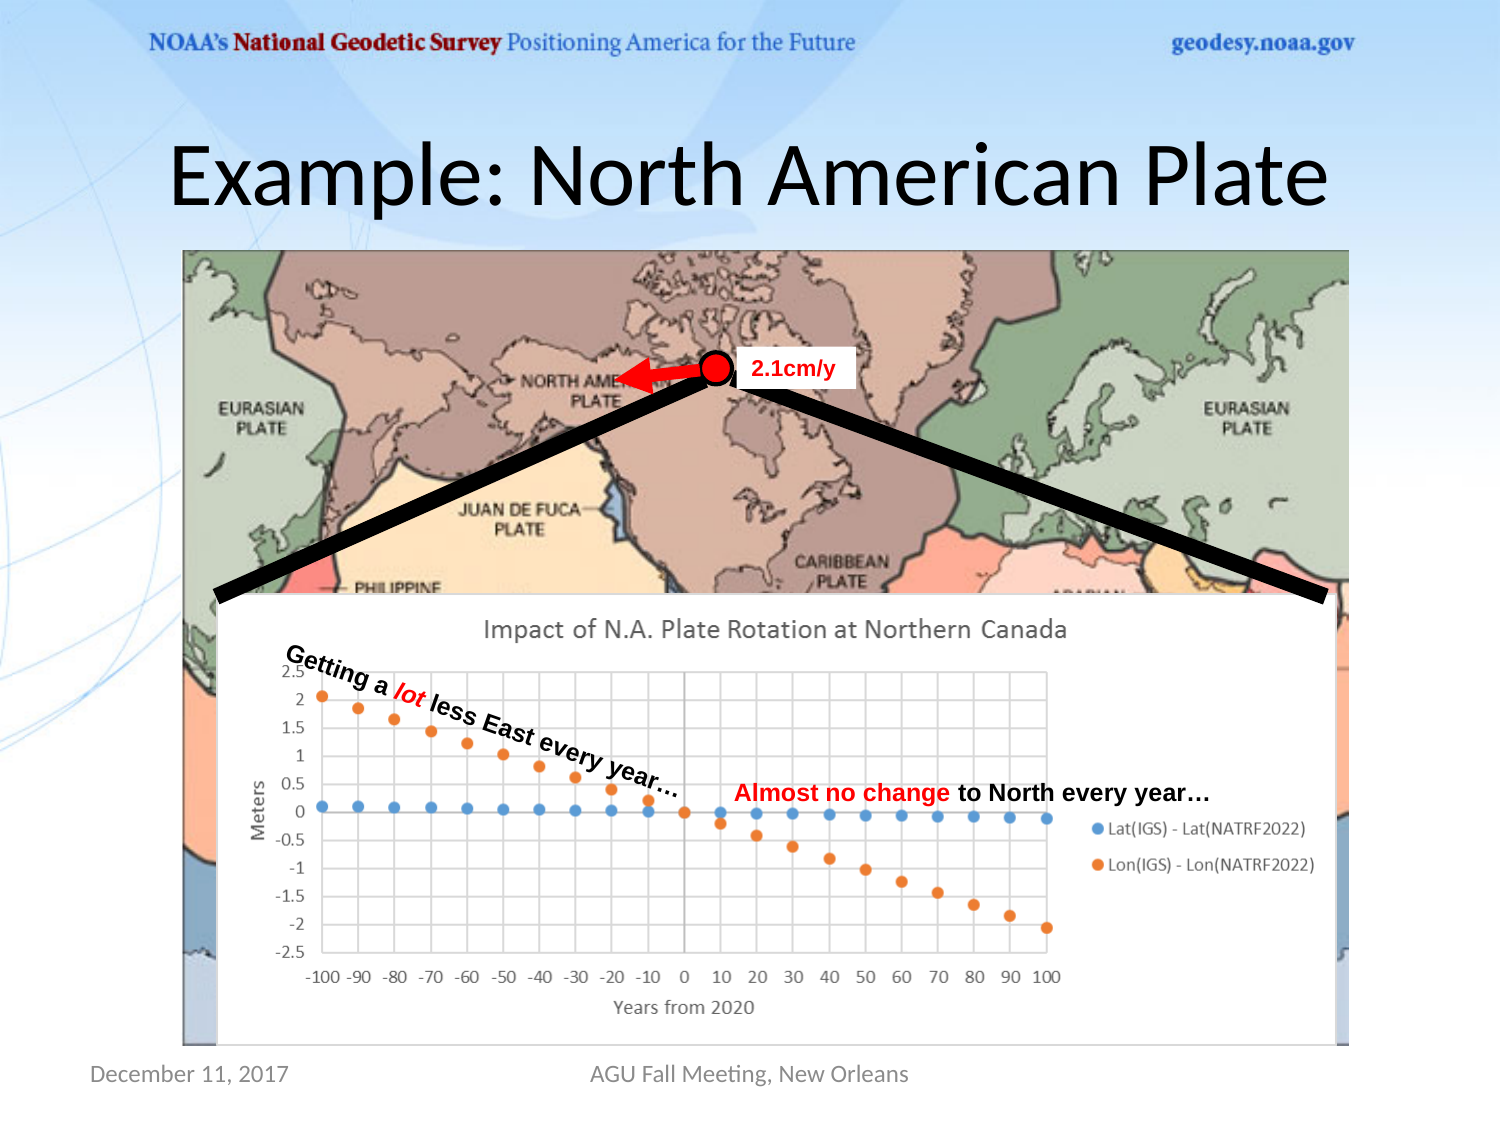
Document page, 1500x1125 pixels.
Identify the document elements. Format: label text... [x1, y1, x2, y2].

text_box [613, 369, 701, 381]
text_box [215, 379, 705, 597]
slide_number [75, 1042, 425, 1103]
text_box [731, 377, 1327, 597]
title Example: North American Plate [75, 75, 1425, 263]
footer AGU Fall Meeting, New Orleans [512, 1057, 988, 1103]
picture [0, 0, 1500, 1125]
